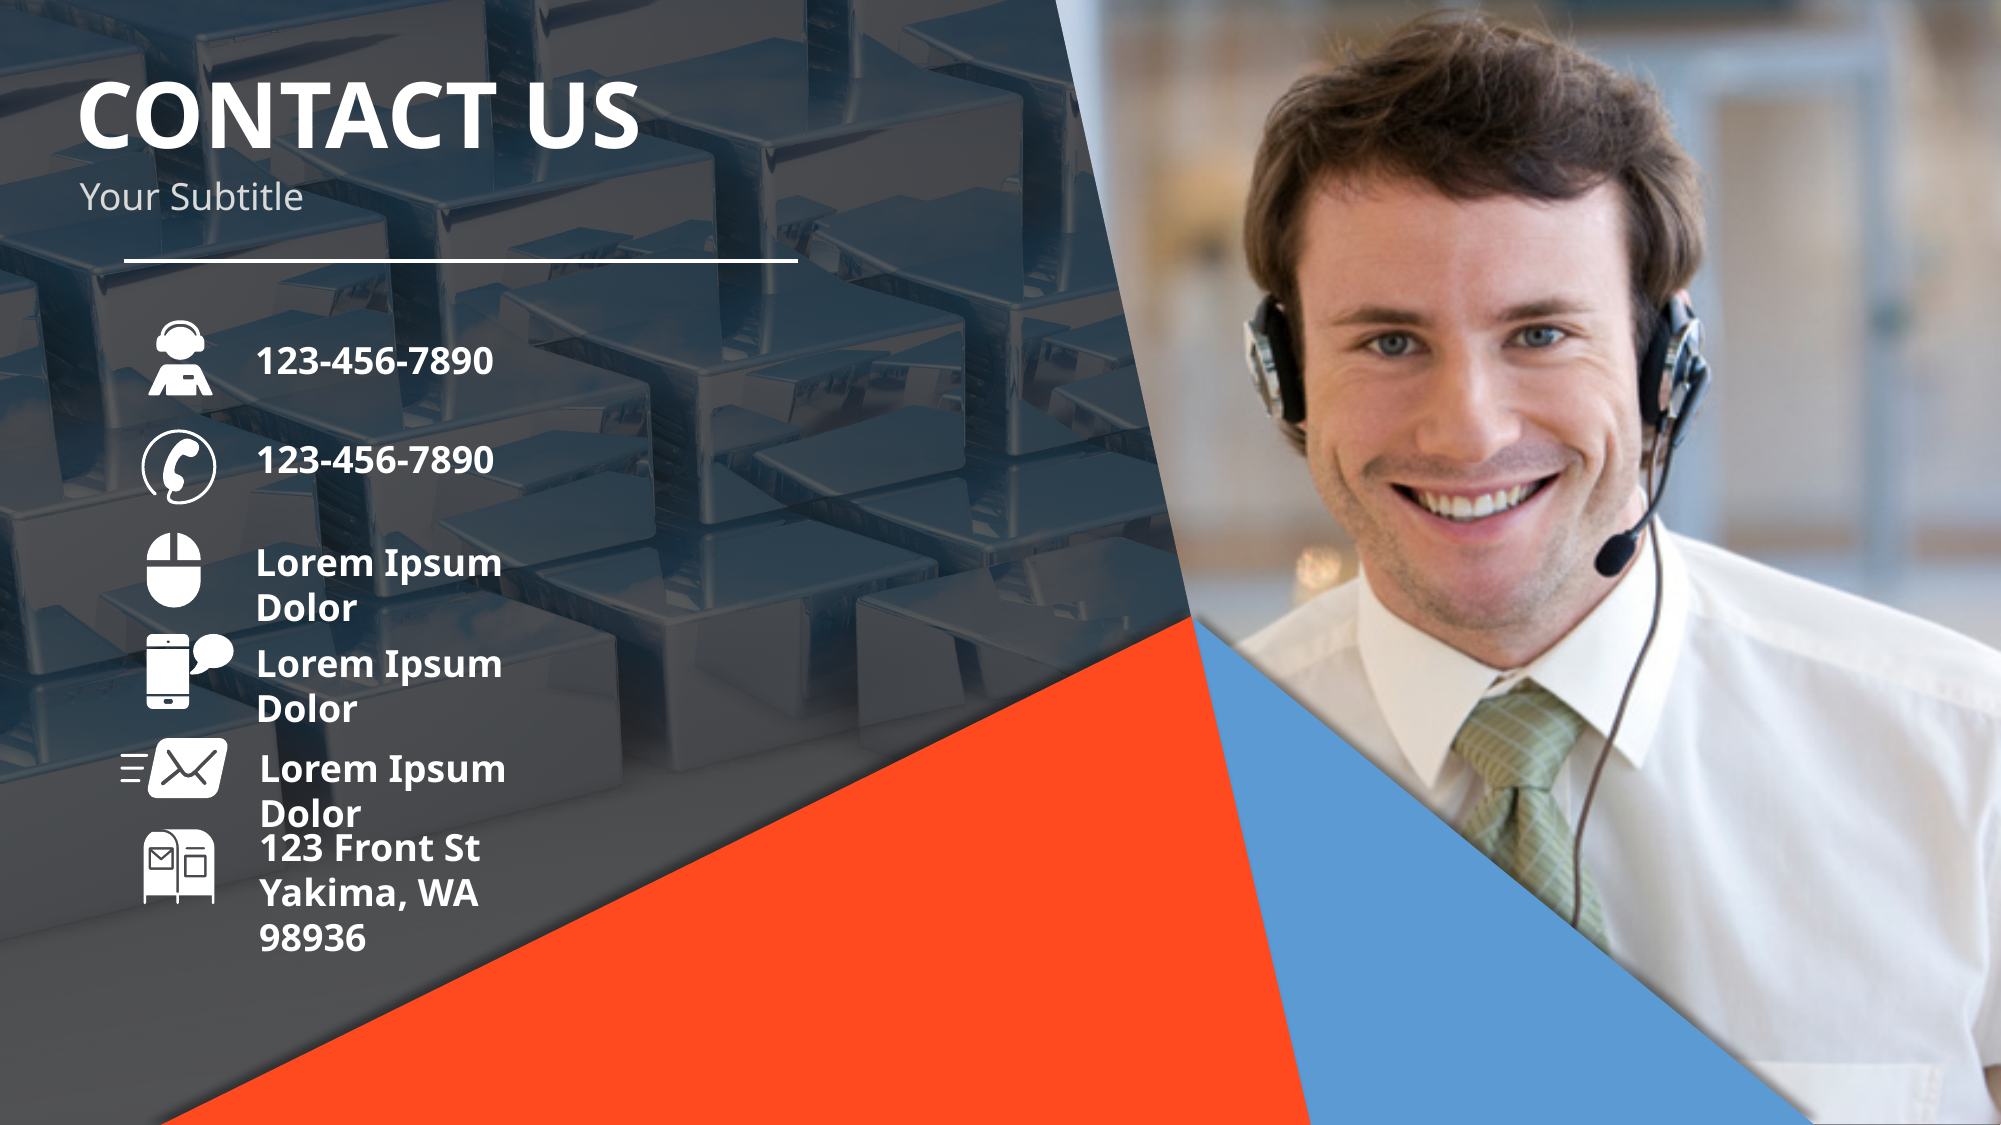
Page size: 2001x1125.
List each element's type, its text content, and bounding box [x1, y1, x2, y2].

text_box [177, 532, 201, 561]
text_box 123 Front St Yakima, WA 98936 [244, 816, 590, 967]
text_box Lorem Ipsum Dolor [244, 737, 590, 816]
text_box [143, 829, 215, 905]
text_box 123-456-7890 [240, 329, 541, 390]
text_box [120, 737, 228, 798]
text_box [146, 532, 171, 561]
text_box [141, 429, 217, 505]
text_box [1054, 0, 2000, 1125]
text_box [146, 566, 201, 608]
text_box [158, 614, 1312, 1125]
text_box 123-456-7890 [241, 428, 541, 489]
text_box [146, 633, 234, 709]
text_box Lorem Ipsum Dolor [240, 632, 586, 738]
text_box Lorem Ipsum Dolor [240, 531, 586, 632]
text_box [60, 49, 1020, 227]
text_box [148, 320, 213, 396]
text_box [1195, 617, 1817, 1125]
